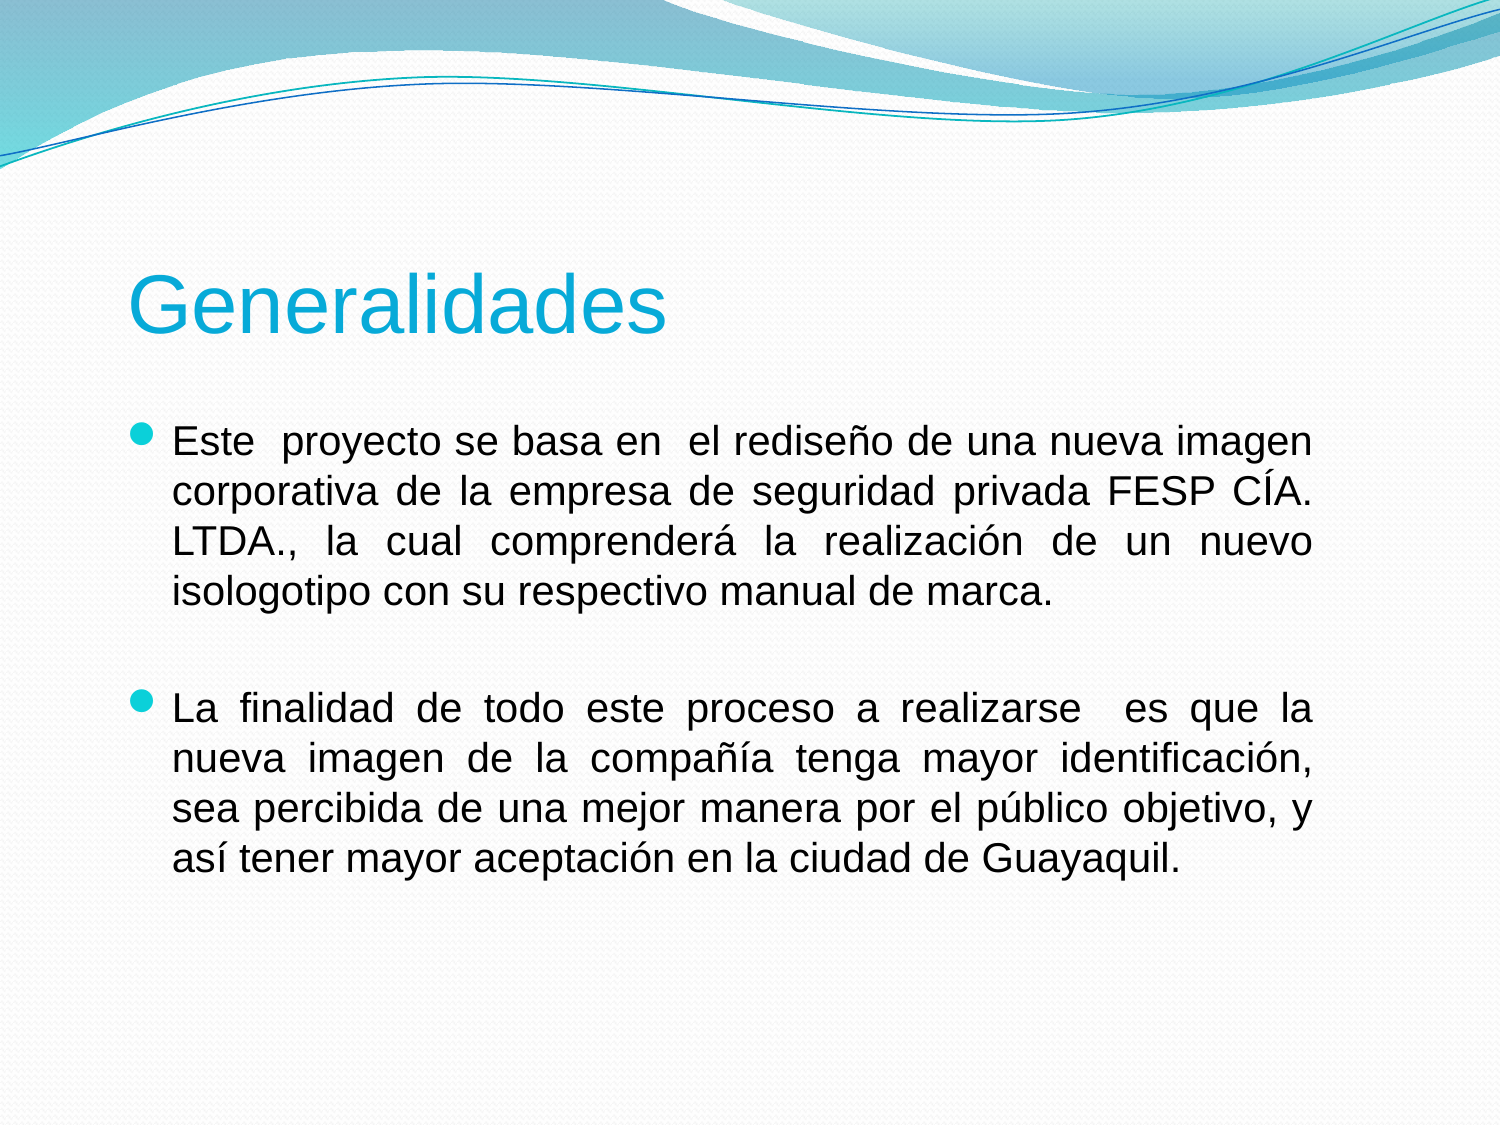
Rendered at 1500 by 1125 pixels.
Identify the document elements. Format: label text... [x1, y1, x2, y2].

title Generalidades [127, 227, 986, 350]
list Este proyecto se basa en el rediseño de una nueva imagen corporativa de la empresa de seguridad privada FESP CÍA. LTDA., la cual comprenderá la realización de un nuevo isologotipo con su respectivo manual de marca. La finalidad de todo este proceso a realizarse es que la nueva imagen de la compañía tenga mayor identificación, sea percibida de una mejor manera por el público objetivo, y así tener mayor aceptación en la ciudad de Guayaquil. [112, 406, 1329, 953]
